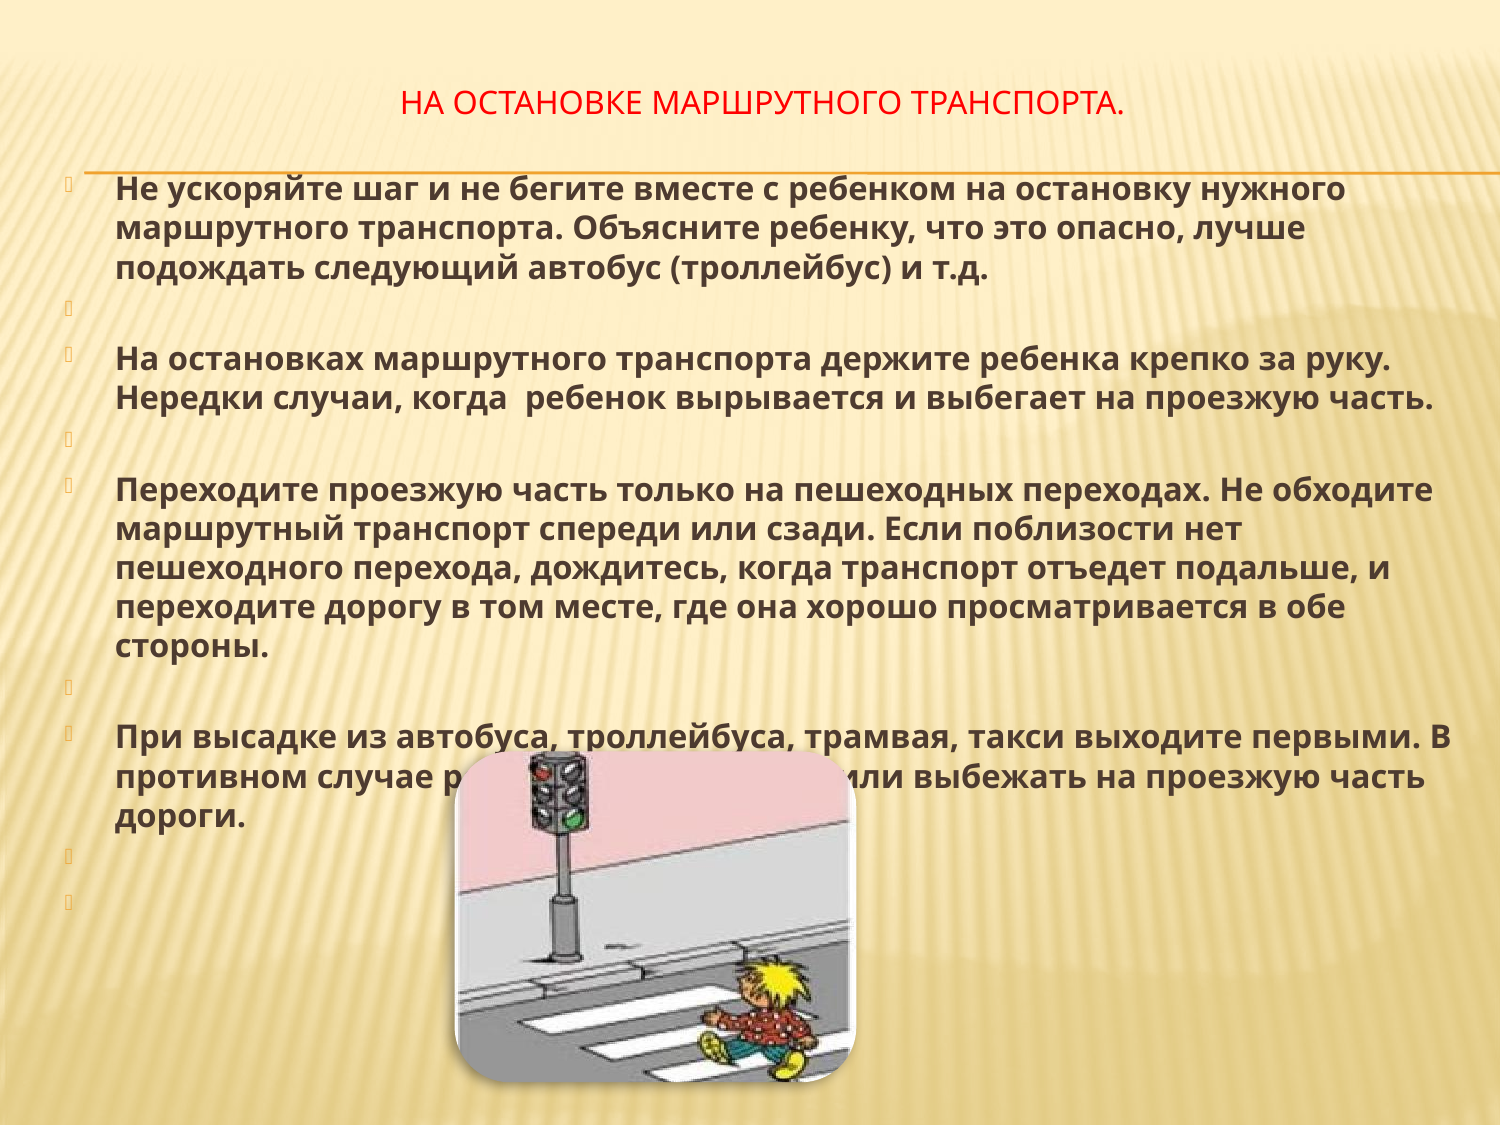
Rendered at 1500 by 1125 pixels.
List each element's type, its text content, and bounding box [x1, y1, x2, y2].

list Не ускоряйте шаг и не бегите вместе с ребенком на остановку нужного маршрутного транспорта. Объясните ребенку, что это опасно, лучше подождать следующий автобус (троллейбус) и т.д. На остановках маршрутного транспорта держите ребенка крепко за руку. Нередки случаи, когда ребенок вырывается и выбегает на проезжую часть. Переходите проезжую часть только на пешеходных переходах. Не обходите маршрутный транспорт спереди или сзади. Если поблизости нет пешеходного перехода, дождитесь, когда транспорт отъедет подальше, и переходите дорогу в том месте, где она хорошо просматривается в обе стороны. При высадке из автобуса, троллейбуса, трамвая, такси выходите первыми. В противном случае ребенок может упасть или выбежать на проезжую часть дороги. [50, 160, 1475, 998]
title На остановке маршрутного транспорта. [50, 75, 1475, 160]
picture [454, 751, 857, 1083]
